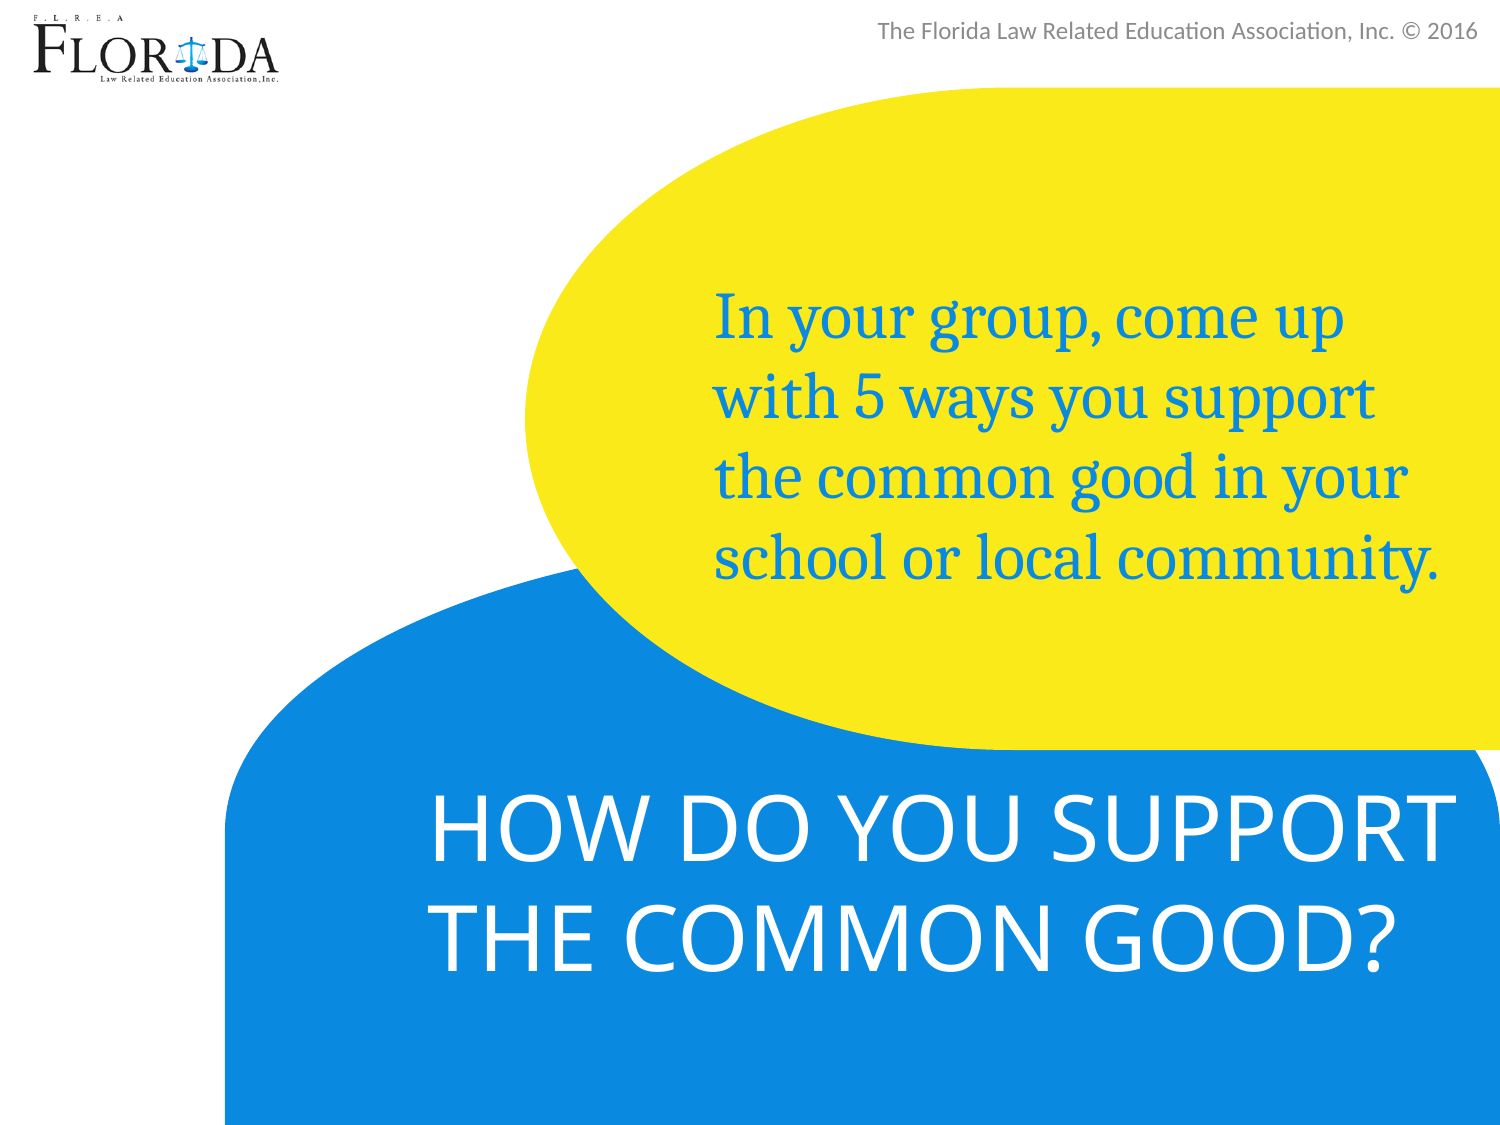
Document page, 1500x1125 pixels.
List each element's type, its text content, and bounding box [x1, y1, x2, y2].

picture [12, 0, 313, 88]
list In your group, come up with 5 ways you support the common good in your school or local community. [699, 262, 1475, 600]
title How Do you Support the Common Good? [412, 762, 1500, 986]
